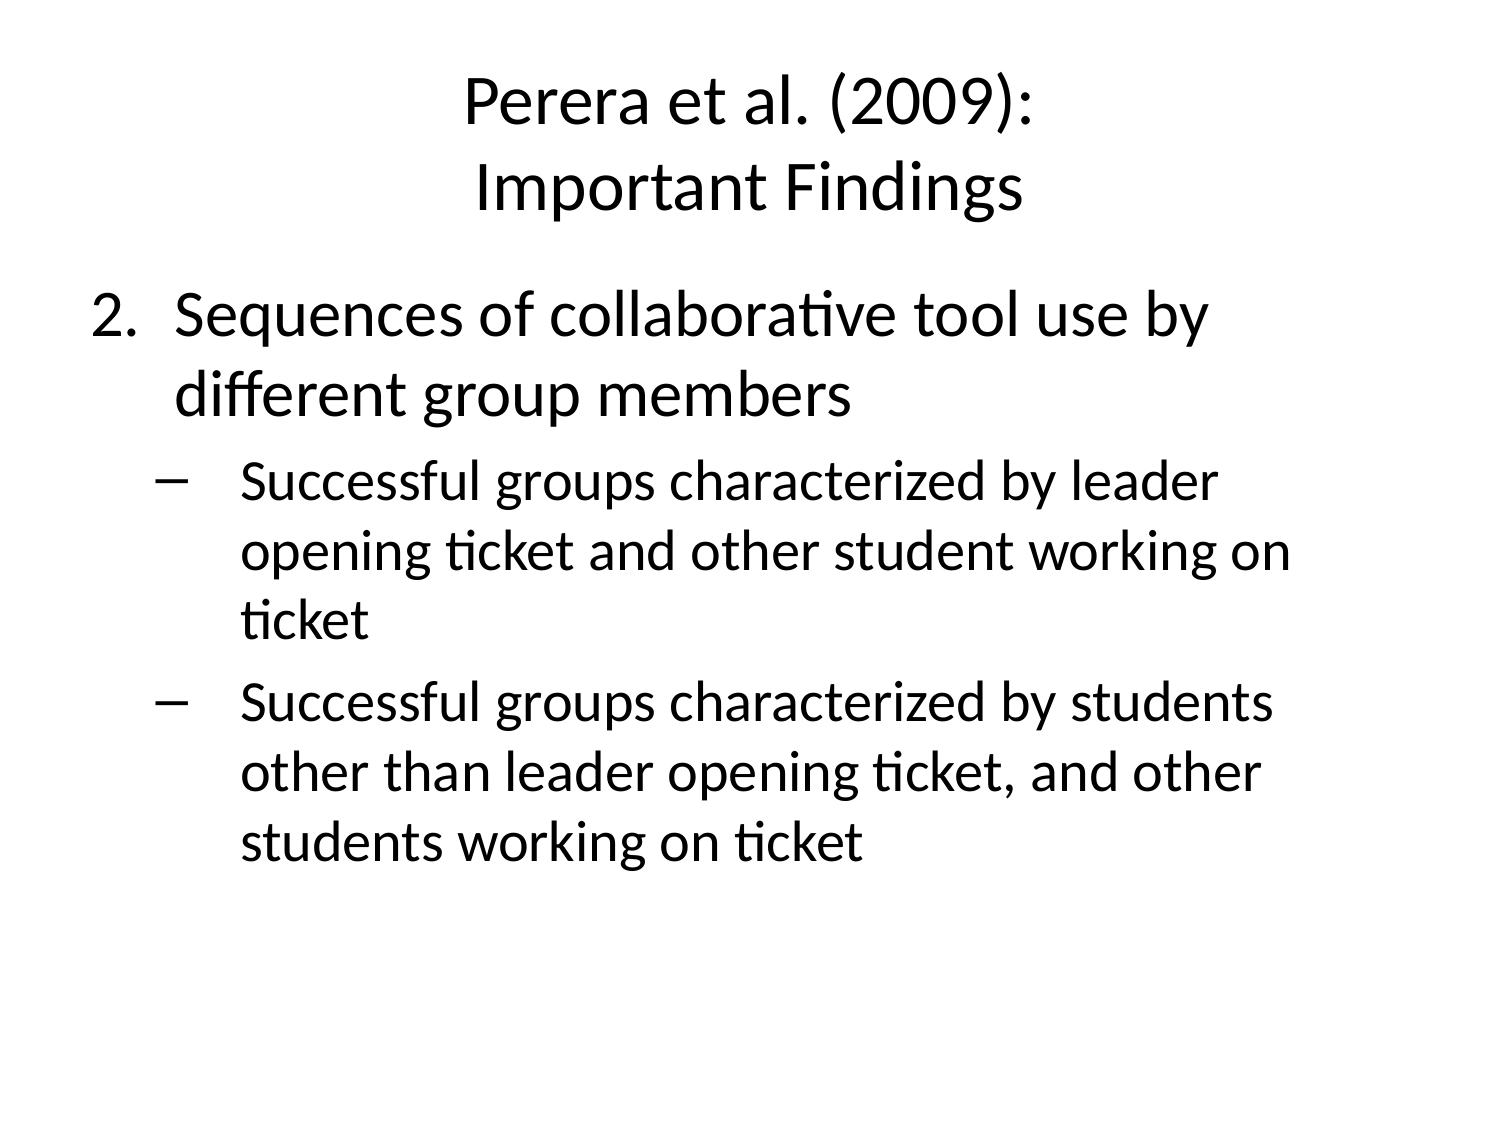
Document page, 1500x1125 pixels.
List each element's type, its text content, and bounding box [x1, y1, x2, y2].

title Perera et al. (2009): Important Findings [75, 45, 1425, 233]
list Sequences of collaborative tool use by different group members Successful groups characterized by leader opening ticket and other student working on ticket Successful groups characterized by students other than leader opening ticket, and other students working on ticket [75, 262, 1425, 1005]
